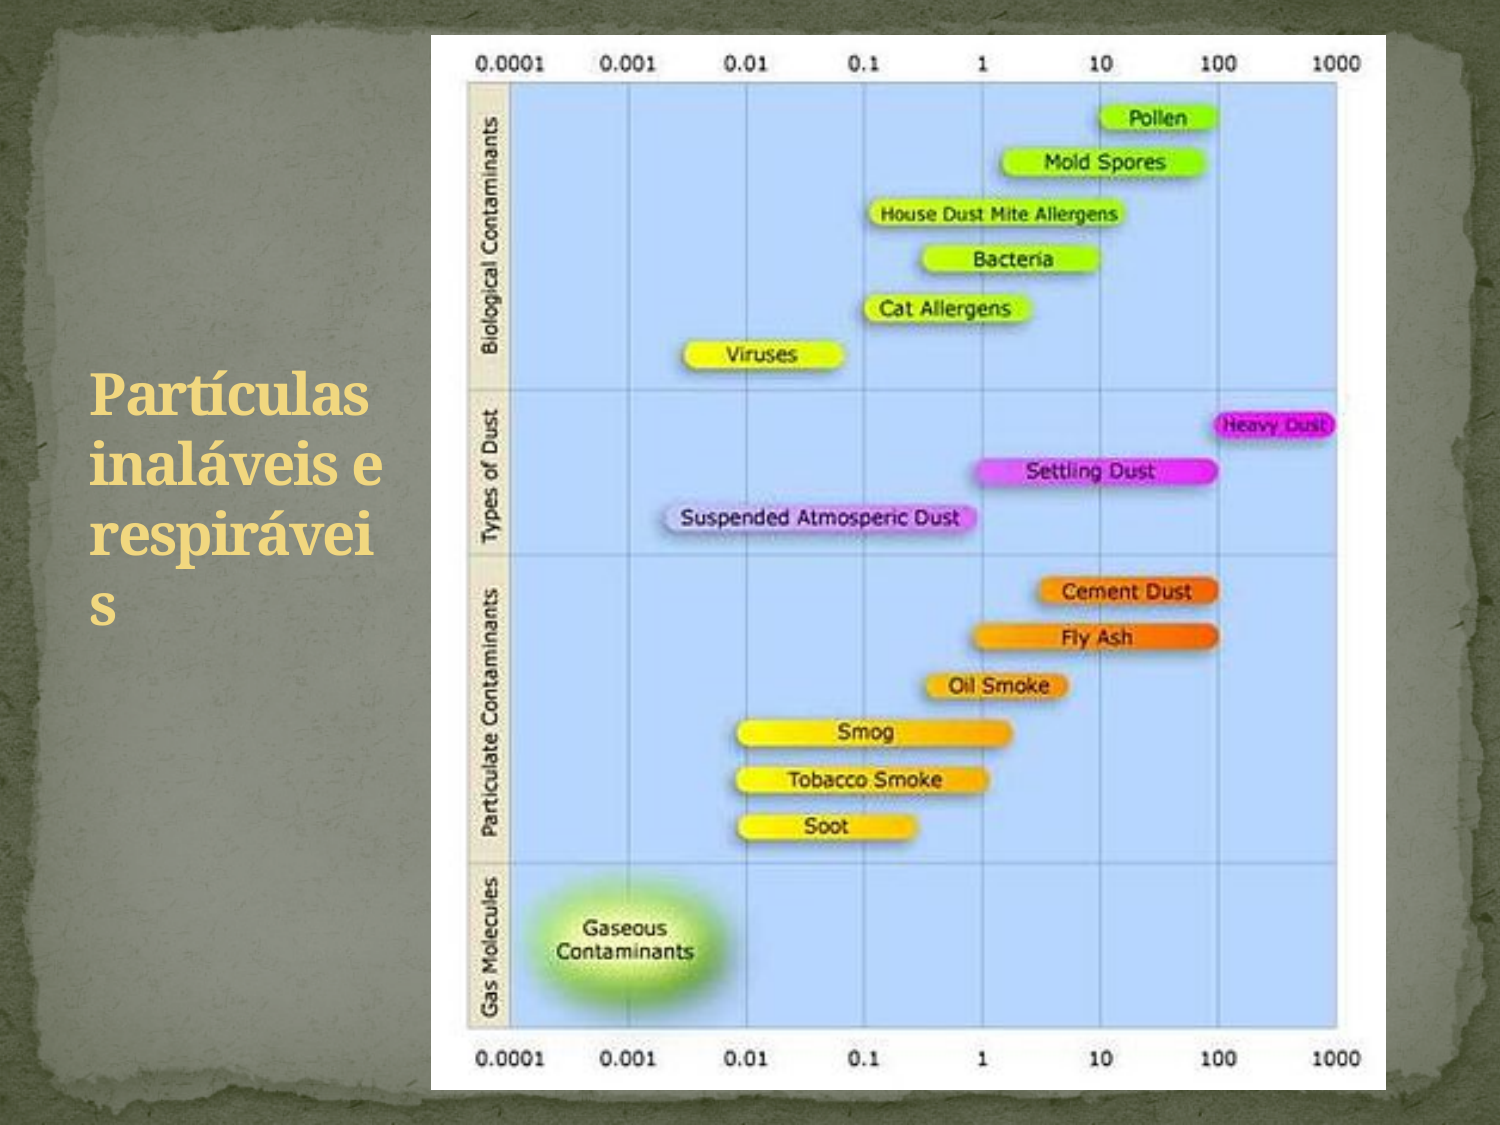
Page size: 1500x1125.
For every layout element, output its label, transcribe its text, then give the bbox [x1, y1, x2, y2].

title Partículas inaláveis e respiráveis [74, 398, 399, 645]
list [434, 37, 1384, 1087]
